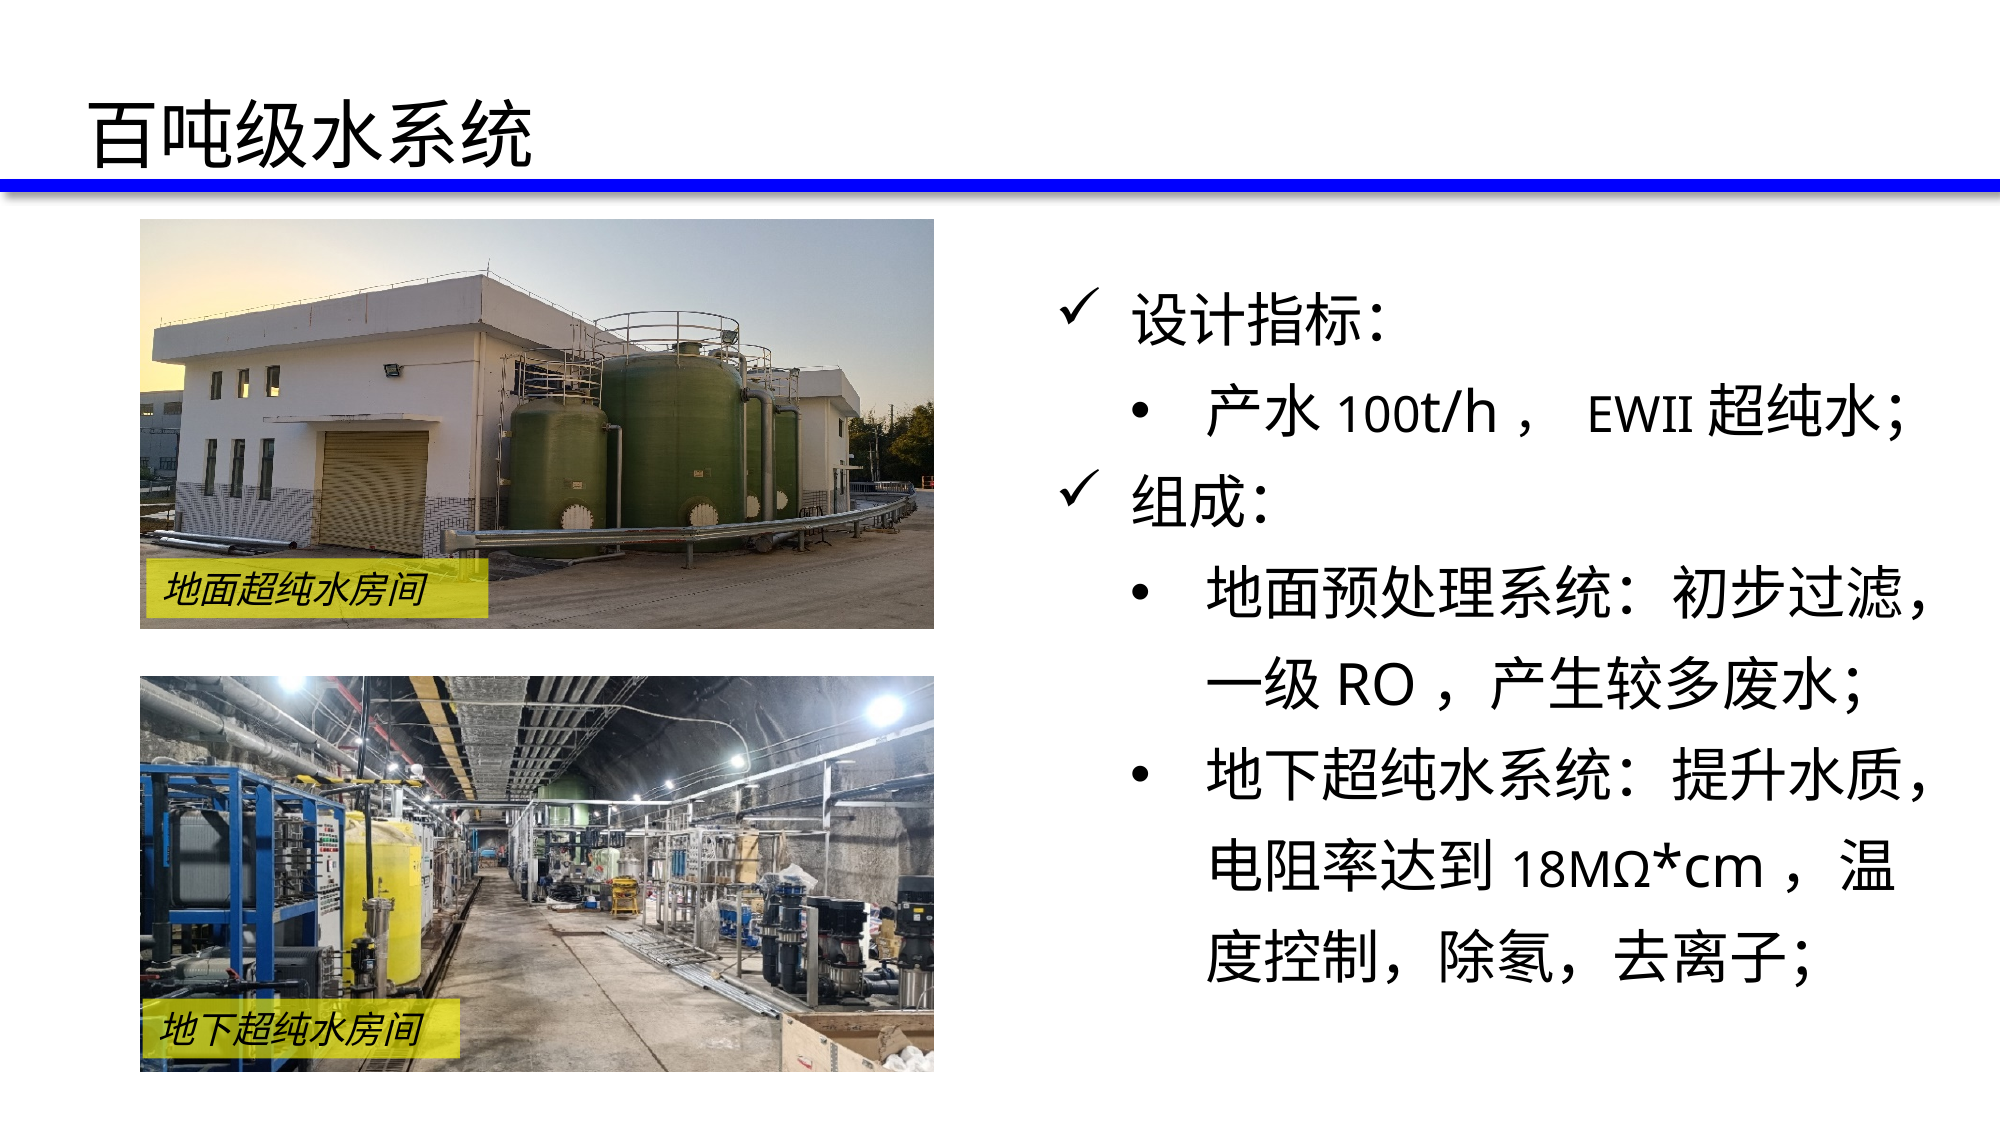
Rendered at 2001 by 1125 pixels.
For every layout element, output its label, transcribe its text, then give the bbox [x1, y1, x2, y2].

text_box 设计指标： 产水100t/h， EWII超纯水； 组成： 地面预处理系统：初步过滤，一级RO，产生较多废水； 地下超纯水系统：提升水质，电阻率达到18MΩ*cm，温度控制，除氡，去离子； [965, 254, 1962, 998]
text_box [140, 676, 934, 1072]
text_box 百吨级水系统 [69, 34, 1070, 179]
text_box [140, 219, 934, 629]
text_box [0, 179, 2000, 192]
